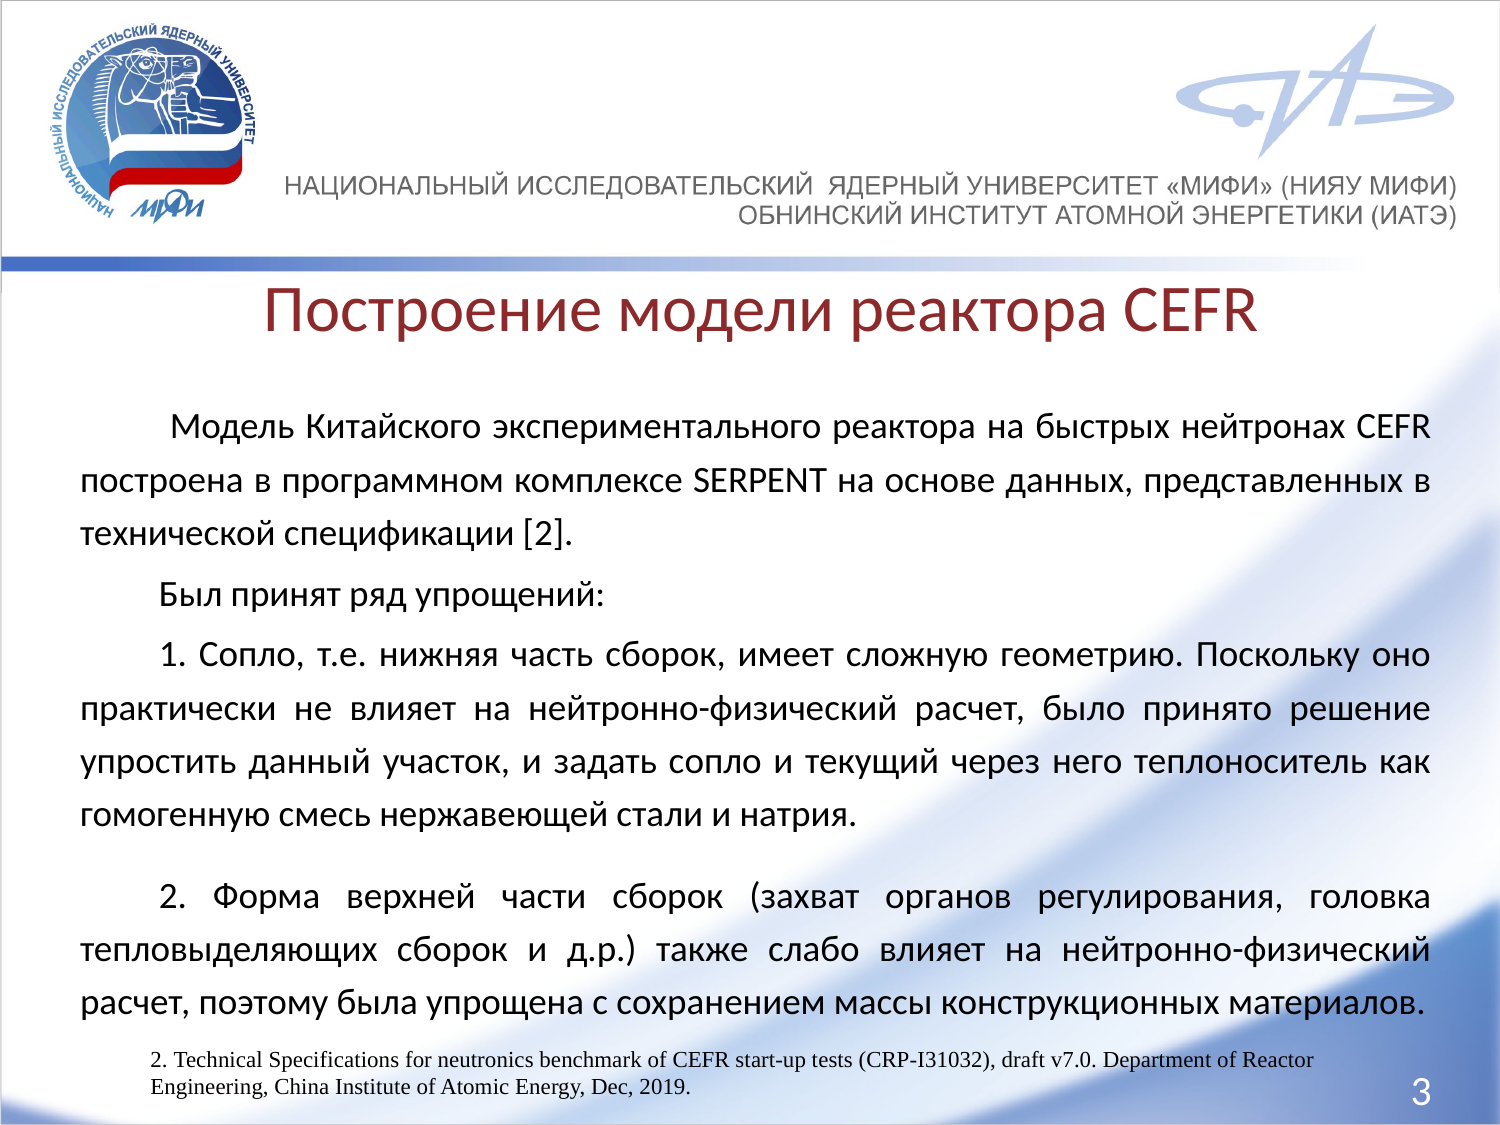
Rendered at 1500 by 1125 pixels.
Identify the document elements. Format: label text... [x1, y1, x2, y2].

picture [0, 0, 1500, 1125]
slide_number 3 [1416, 1058, 1447, 1119]
text_box 2. Technical Specifications for neutronics benchmark of CEFR start-up tests (CRP-I31032), draft v7.0. Department of Reactor Engineering, China Institute of Atomic Energy, Dec, 2019. [135, 1036, 1416, 1125]
subtitle Модель Китайского экспериментального реактора на быстрых нейтронах CEFR построена в программном комплексе SERPENT на основе данных, представленных в технической спецификации [2]. Был принят ряд упрощений: 1. Сопло, т.е. нижняя часть сборок, имеет сложную геометрию. Поскольку оно практически не влияет на нейтронно-физический расчет, было принято решение упростить данный участок, и задать сопло и текущий через него теплоноситель как гомогенную смесь нержавеющей стали и натрия. 2. Форма верхней части сборок (захват органов регулирования, головка тепловыделяющих сборок и д.р.) также слабо влияет на нейтронно-физический расчет, поэтому была упрощена с сохранением массы конструкционных материалов. [64, 385, 1447, 1047]
title Построение модели реактора CEFR [112, 184, 1411, 385]
